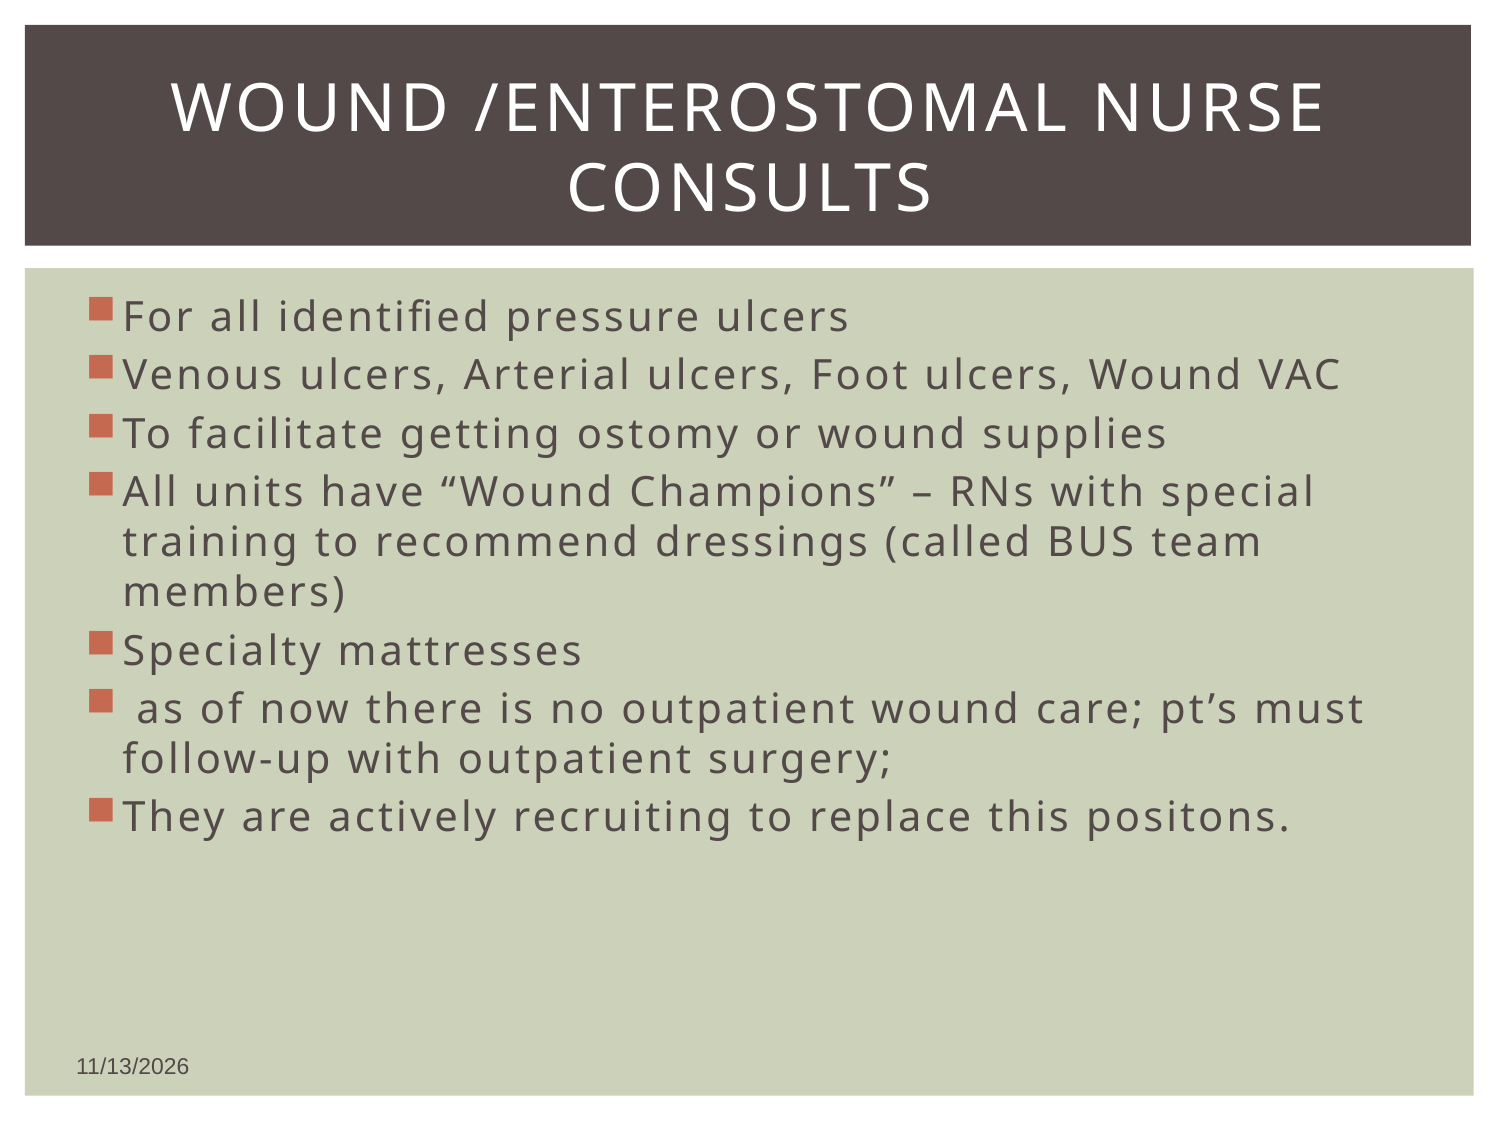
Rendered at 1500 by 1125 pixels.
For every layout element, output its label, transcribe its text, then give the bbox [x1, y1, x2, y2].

list For all identified pressure ulcers Venous ulcers, Arterial ulcers, Foot ulcers, Wound VAC To facilitate getting ostomy or wound supplies All units have “Wound Champions” – RNs with special training to recommend dressings (called BUS team members) Specialty mattresses as of now there is no outpatient wound care; pt’s must follow-up with outpatient surgery; They are actively recruiting to replace this positons. [62, 282, 1442, 1005]
title Wound /enterostomal nurse consults [62, 58, 1438, 232]
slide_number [60, 1042, 411, 1088]
